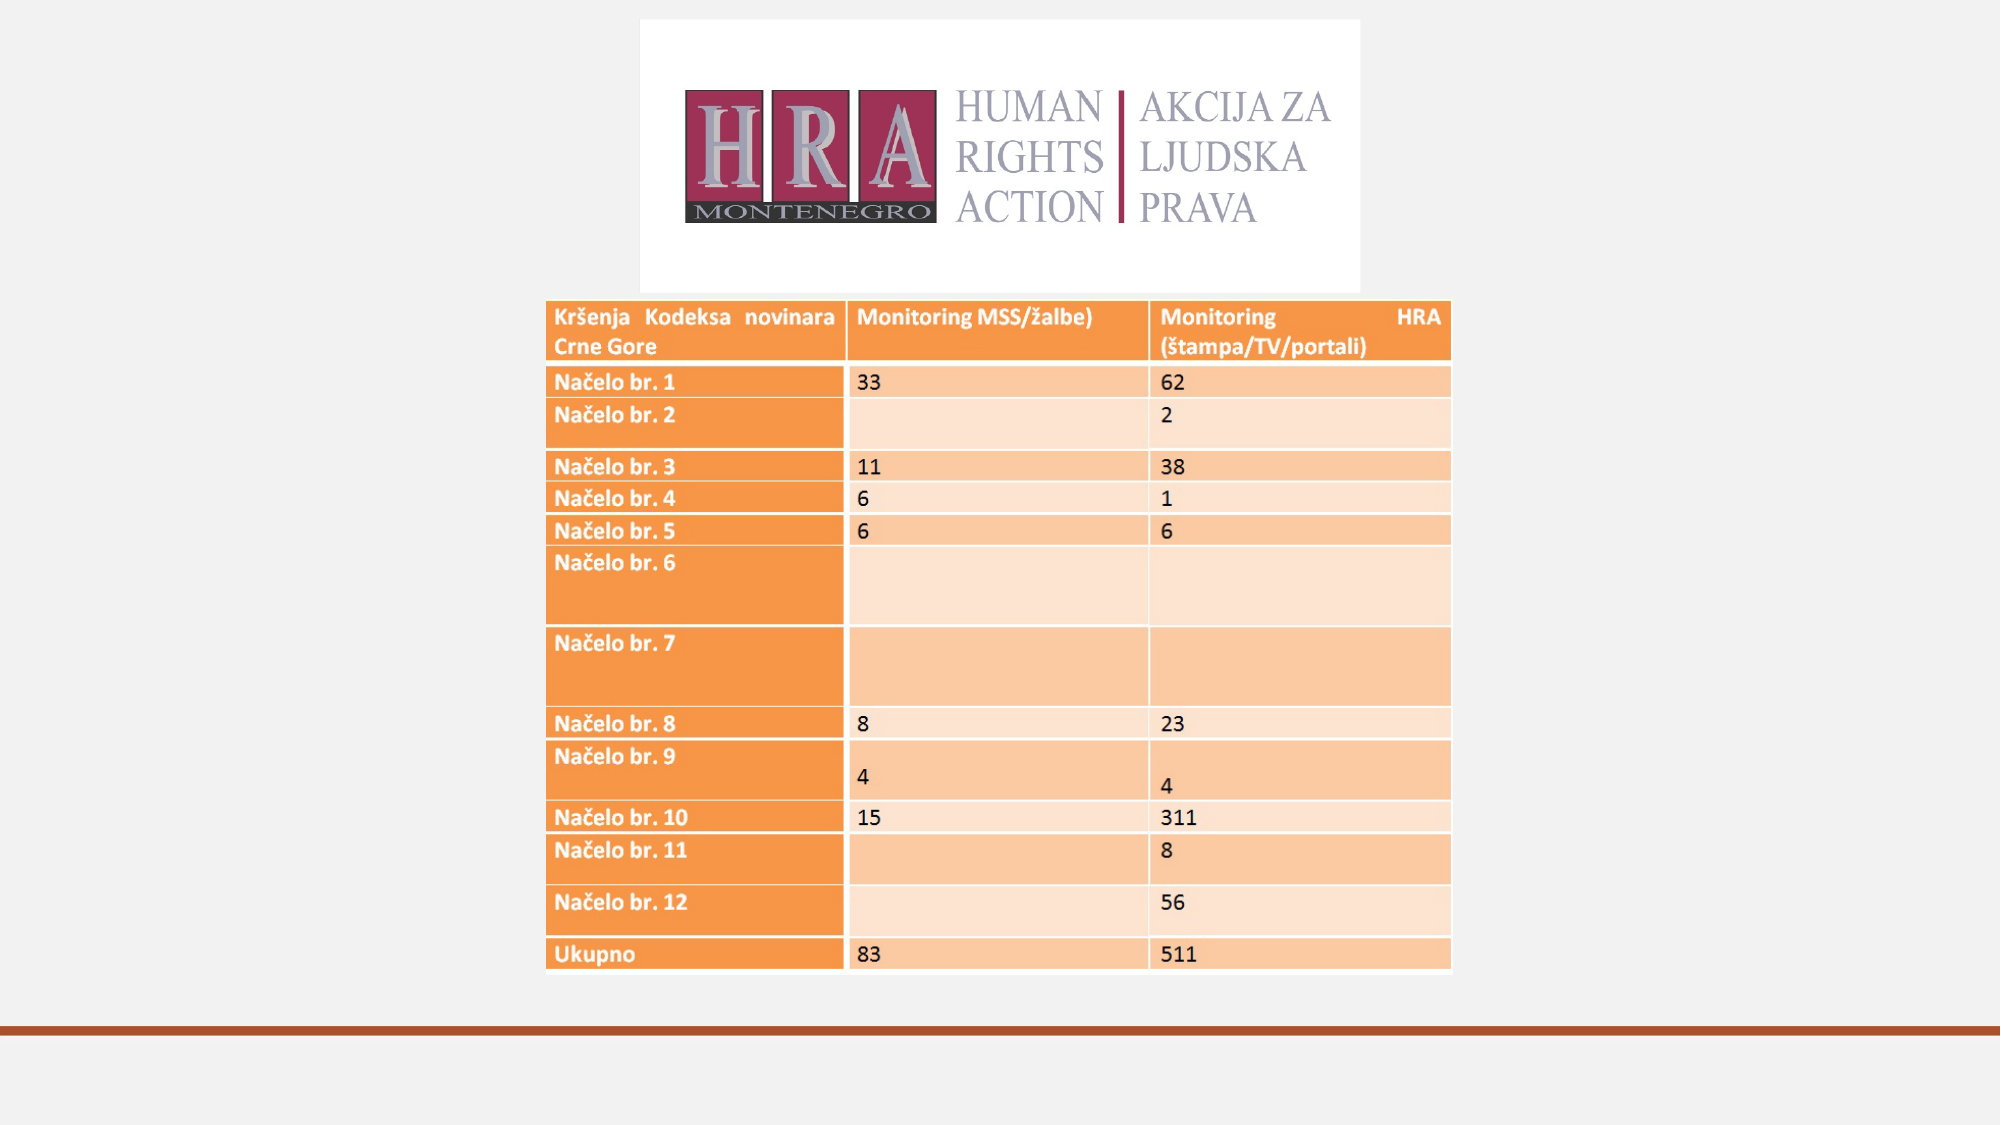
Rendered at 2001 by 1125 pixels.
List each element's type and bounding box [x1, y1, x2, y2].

list [546, 299, 1454, 975]
picture [639, 19, 1361, 293]
